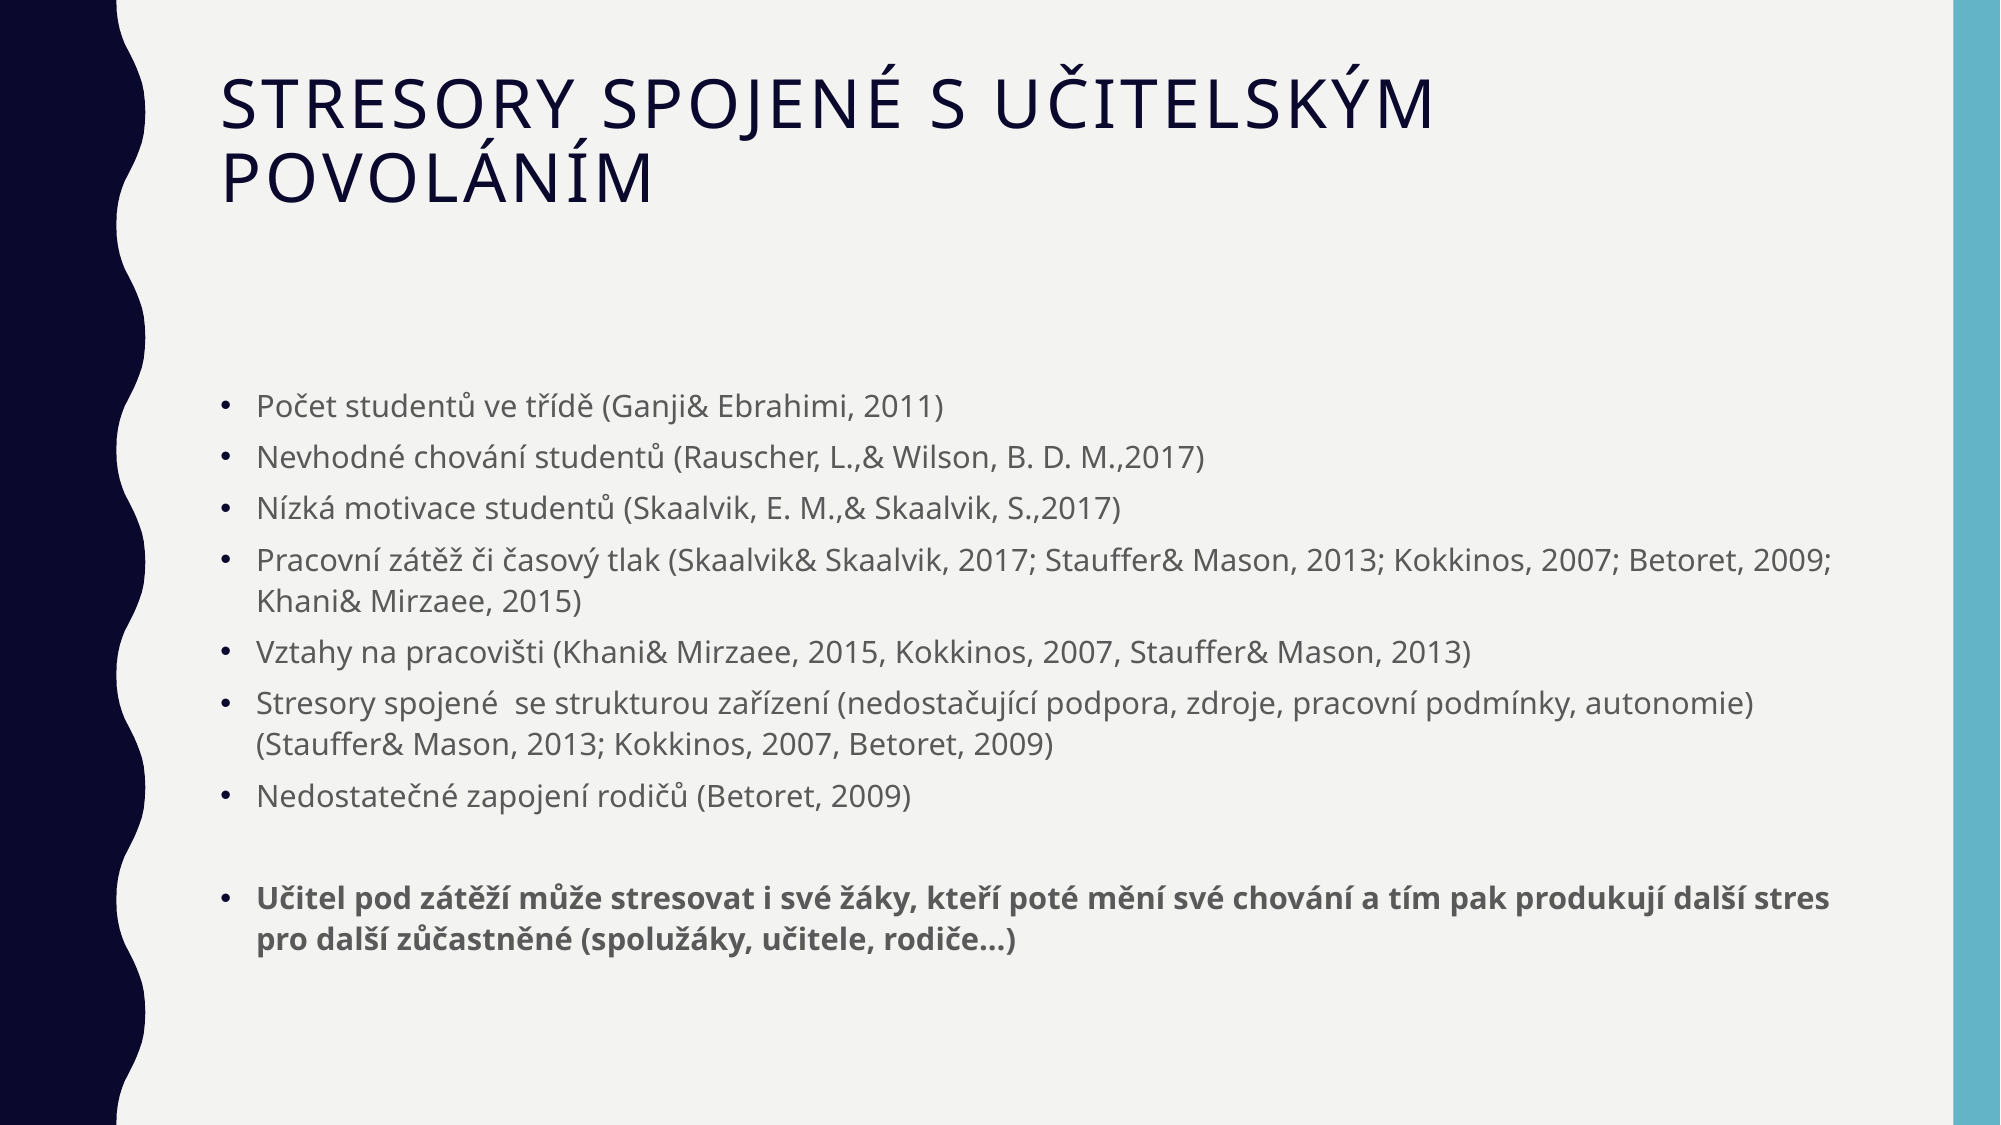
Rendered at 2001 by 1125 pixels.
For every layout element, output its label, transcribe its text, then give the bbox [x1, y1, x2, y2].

title STRESORY SPOJENÉ S UČITELSKÝM povoláním [205, 62, 1875, 308]
list Počet studentů ve třídě (Ganji& Ebrahimi, 2011) Nevhodné chování studentů (Rauscher, L.,& Wilson, B. D. M.,2017) Nízká motivace studentů (Skaalvik, E. M.,& Skaalvik, S.,2017) Pracovní zátěž či časový tlak (Skaalvik& Skaalvik, 2017; Stauffer& Mason, 2013; Kokkinos, 2007; Betoret, 2009; Khani& Mirzaee, 2015) Vztahy na pracovišti (Khani& Mirzaee, 2015, Kokkinos, 2007, Stauffer& Mason, 2013) Stresory spojené se strukturou zařízení (nedostačující podpora, zdroje, pracovní podmínky, autonomie) (Stauffer& Mason, 2013; Kokkinos, 2007, Betoret, 2009) Nedostatečné zapojení rodičů (Betoret, 2009) Učitel pod zátěží může stresovat i své žáky, kteří poté mění své chování a tím pak produkují další stres pro další zůčastněné (spolužáky, učitele, rodiče…) [205, 375, 1875, 965]
